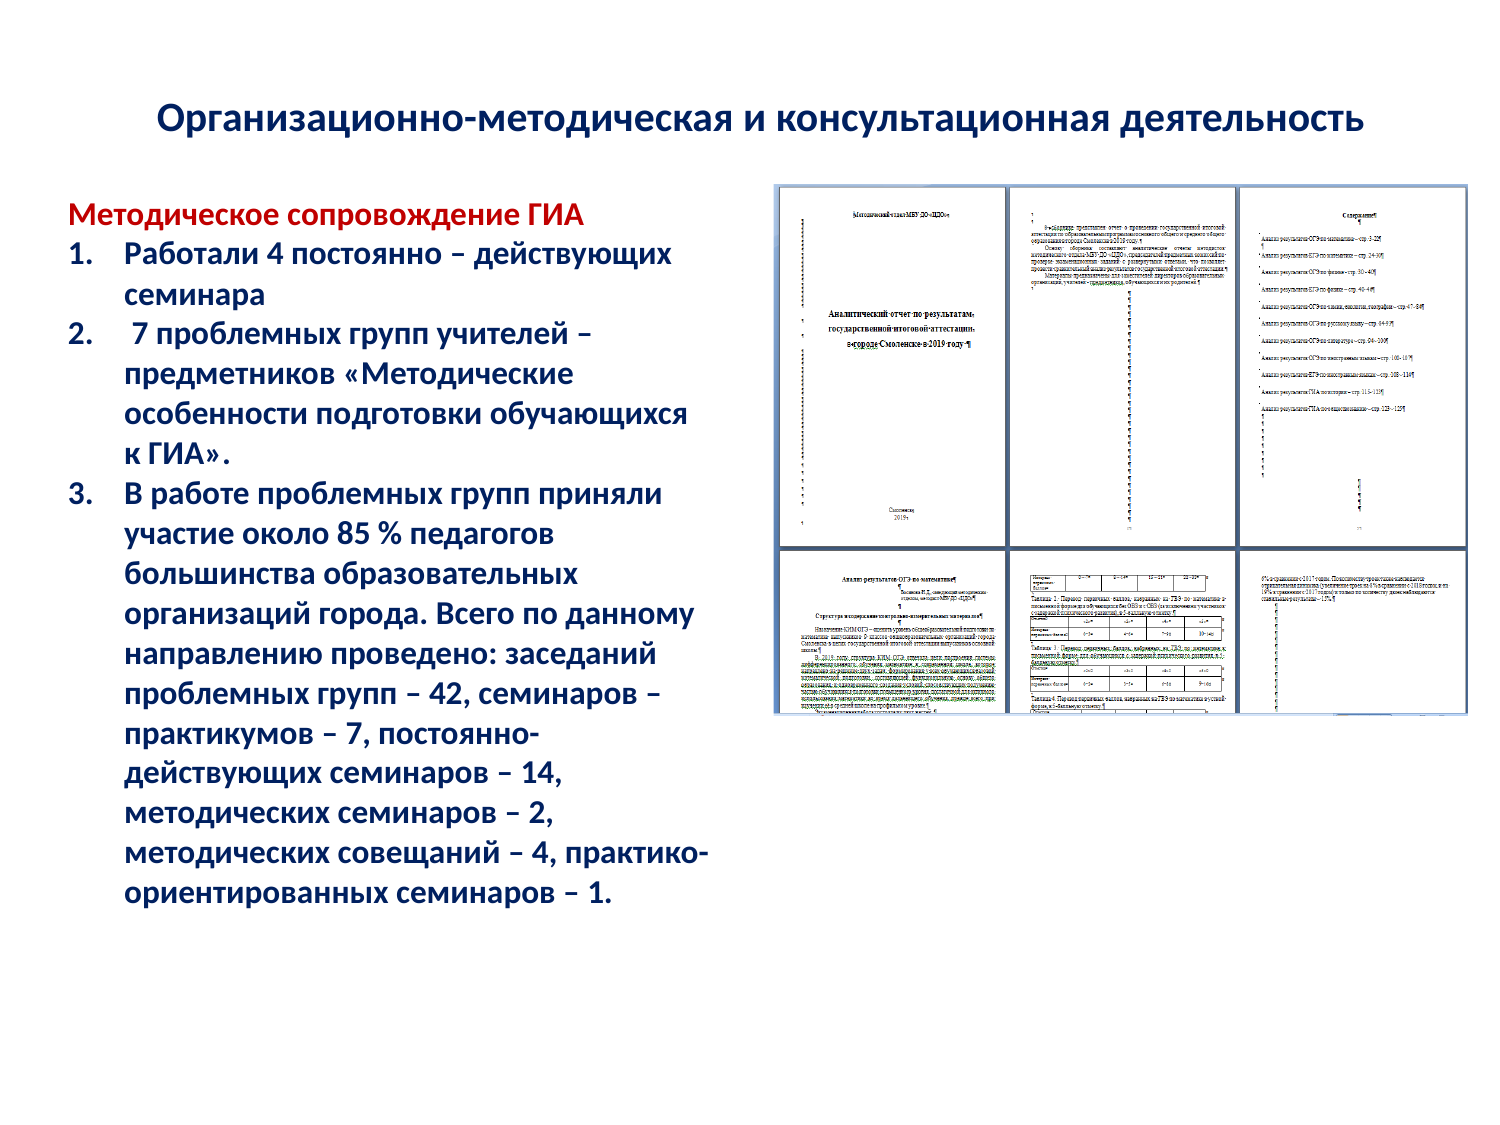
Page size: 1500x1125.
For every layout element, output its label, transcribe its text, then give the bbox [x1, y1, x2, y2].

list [773, 184, 1469, 717]
text_box Методическое сопровождение ГИА Работали 4 постоянно – действующих семинара 7 проблемных групп учителей – предметников «Методические особенности подготовки обучающихся к ГИА». В работе проблемных групп приняли участие около 85 % педагогов большинства образовательных организаций города. Всего по данному направлению проведено: заседаний проблемных групп – 42, семинаров – практикумов – 7, постоянно-действующих семинаров – 14, методических семинаров – 2, методических совещаний – 4, практико-ориентированных семинаров – 1. [53, 184, 727, 918]
title Организационно-методическая и консультационная деятельность [75, 45, 1447, 185]
